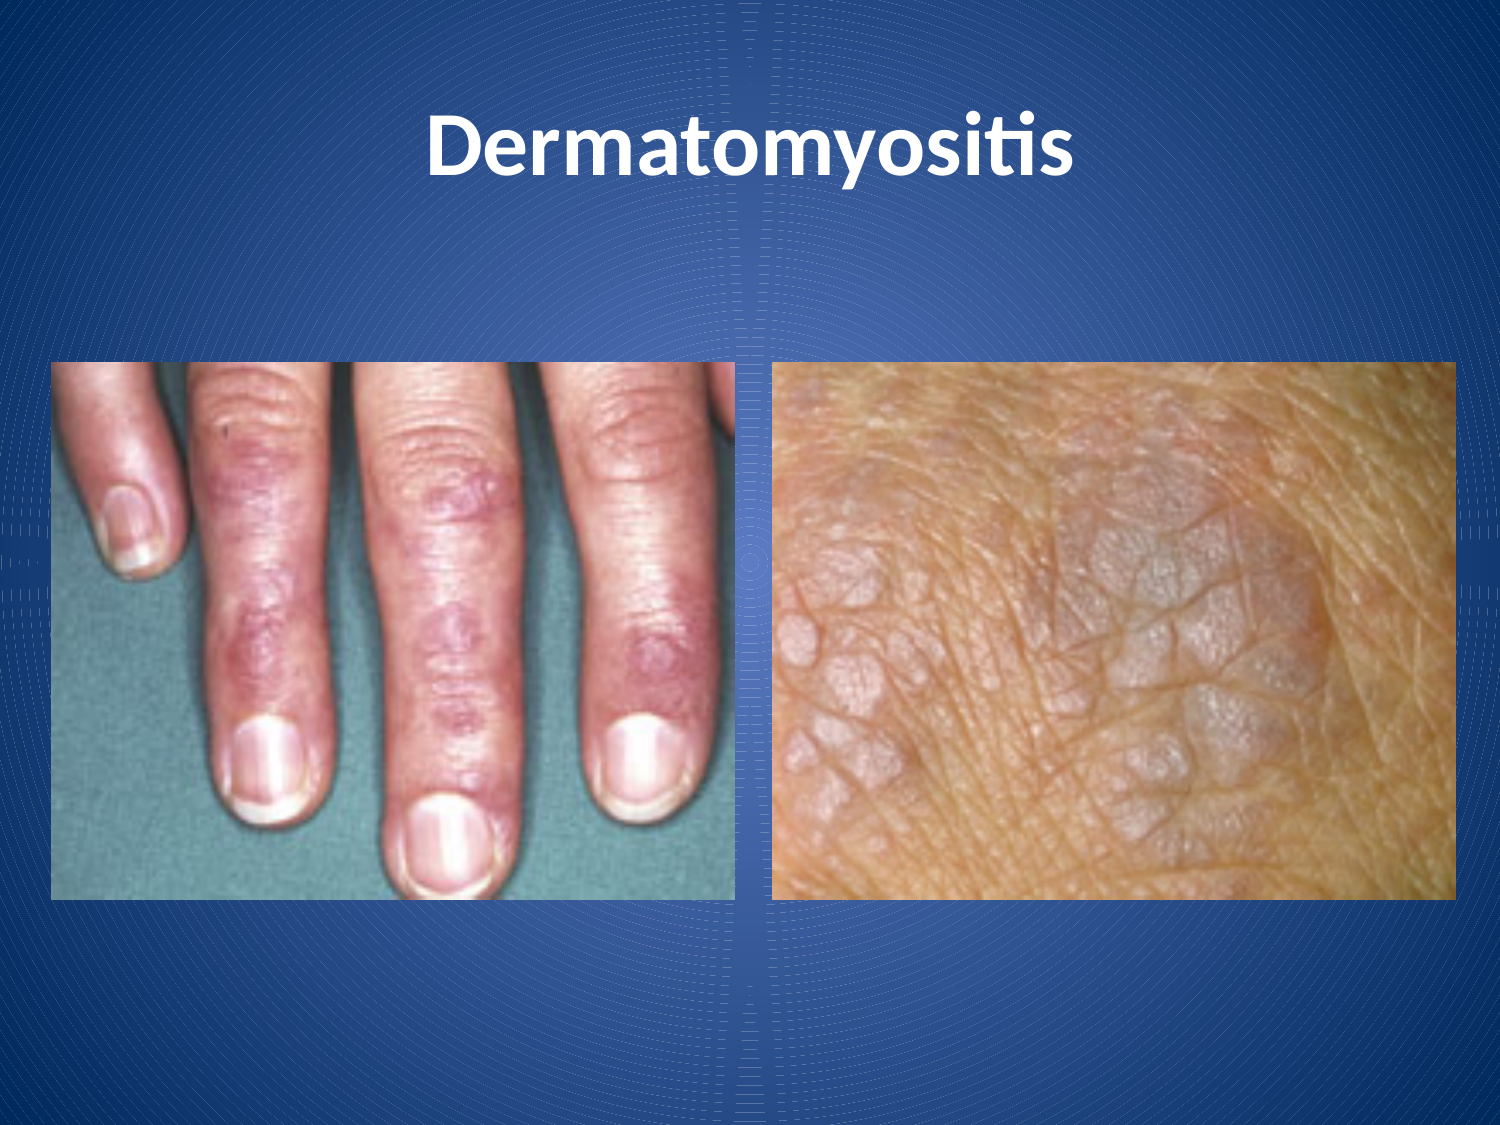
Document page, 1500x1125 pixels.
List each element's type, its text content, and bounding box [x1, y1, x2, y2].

title Dermatomyositis [75, 45, 1425, 233]
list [771, 362, 1456, 901]
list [50, 362, 735, 901]
